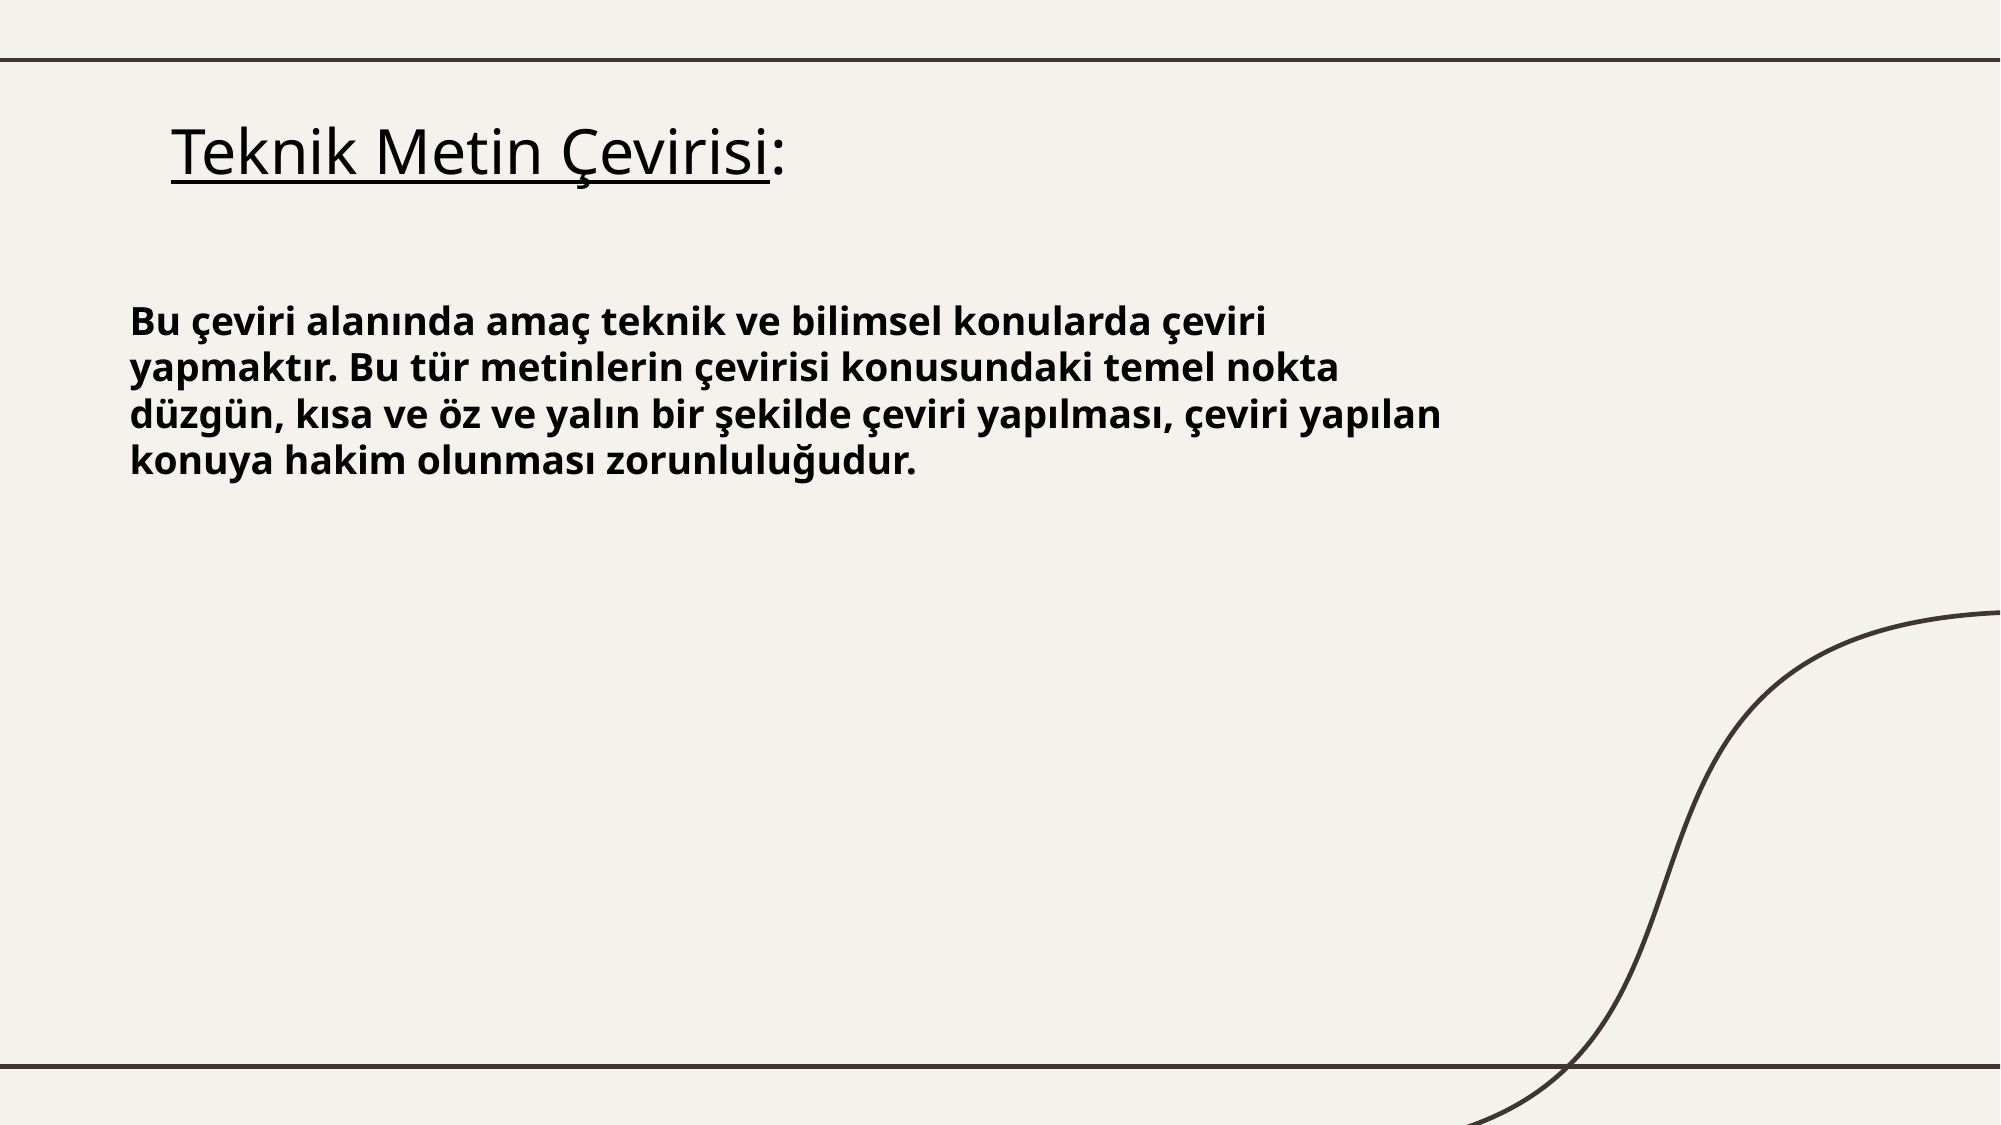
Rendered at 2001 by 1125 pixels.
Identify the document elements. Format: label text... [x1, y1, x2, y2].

title Teknik Metin Çevirisi: [156, 97, 1399, 223]
subtitle Bu çeviri alanında amaç teknik ve bilimsel konularda çeviri yapmaktır. Bu tür metinlerin çevirisi konusundaki temel nokta düzgün, kısa ve öz ve yalın bir şekilde çeviri yapılması, çeviri yapılan konuya hakim olunması zorunluluğudur. [95, 222, 1459, 744]
